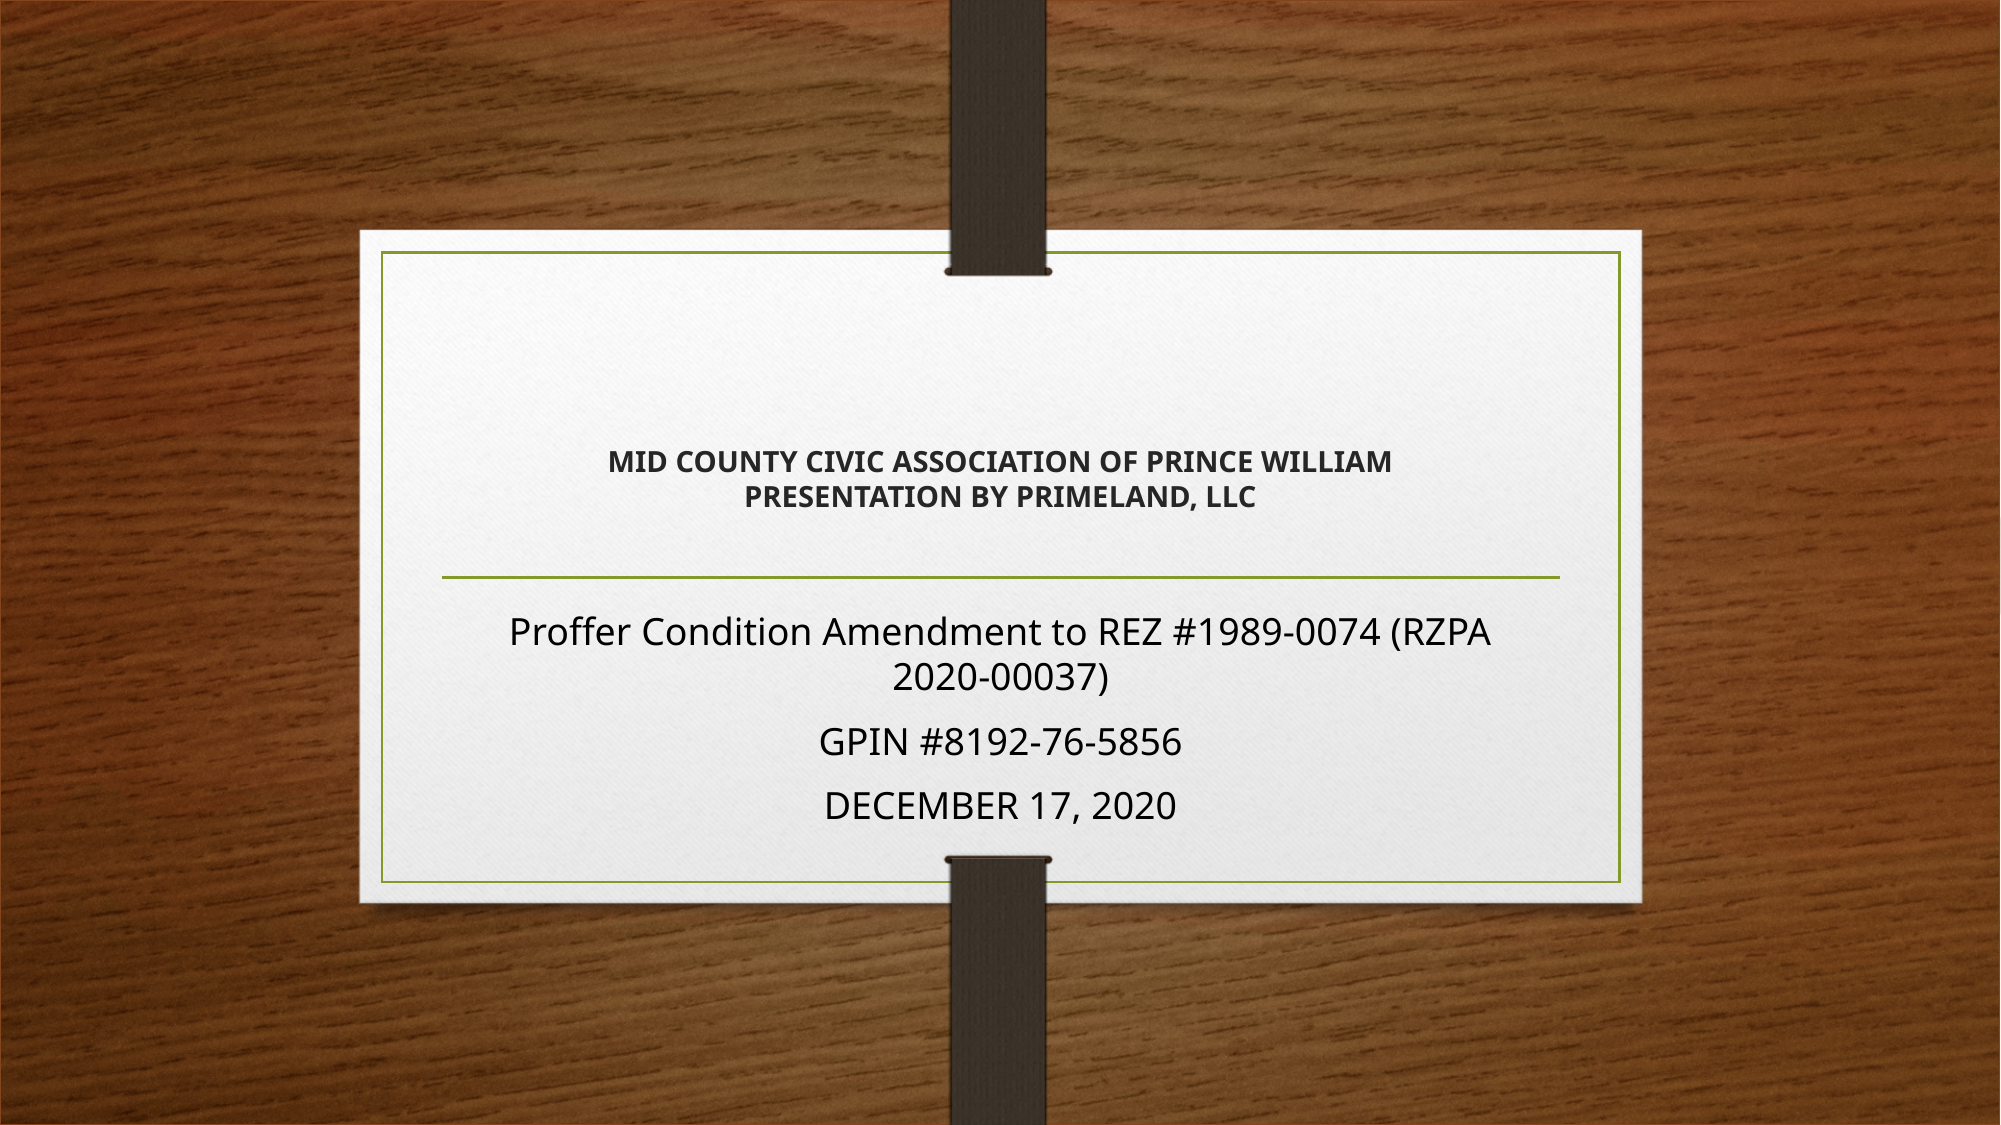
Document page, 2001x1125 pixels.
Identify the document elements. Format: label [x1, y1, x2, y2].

text_box [0, 0, 2000, 1125]
